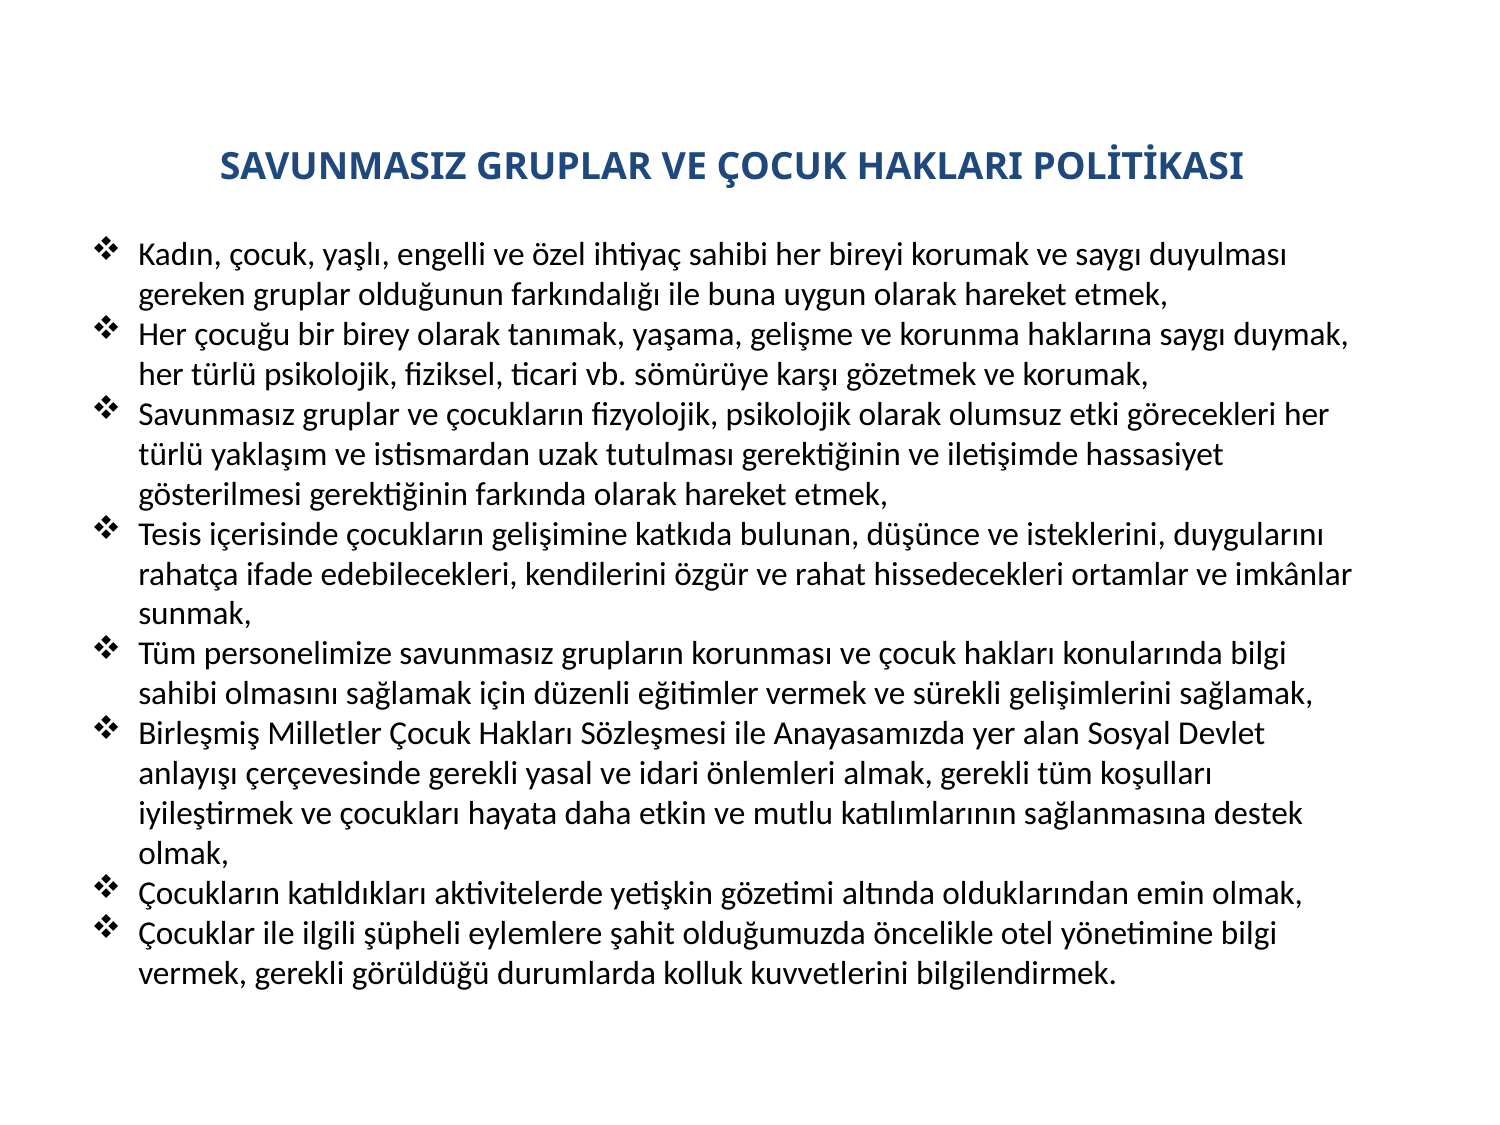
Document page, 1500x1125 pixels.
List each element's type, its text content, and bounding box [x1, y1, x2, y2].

text_box SAVUNMASIZ GRUPLAR VE ÇOCUK HAKLARI POLİTİKASI Kadın, çocuk, yaşlı, engelli ve özel ihtiyaç sahibi her bireyi korumak ve saygı duyulması gereken gruplar olduğunun farkındalığı ile buna uygun olarak hareket etmek, Her çocuğu bir birey olarak tanımak, yaşama, gelişme ve korunma haklarına saygı duymak, her türlü psikolojik, fiziksel, ticari vb. sömürüye karşı gözetmek ve korumak, Savunmasız gruplar ve çocukların fizyolojik, psikolojik olarak olumsuz etki görecekleri her türlü yaklaşım ve istismardan uzak tutulması gerektiğinin ve iletişimde hassasiyet gösterilmesi gerektiğinin farkında olarak hareket etmek, Tesis içerisinde çocukların gelişimine katkıda bulunan, düşünce ve isteklerini, duygularını rahatça ifade edebilecekleri, kendilerini özgür ve rahat hissedecekleri ortamlar ve imkânlar sunmak, Tüm personelimize savunmasız grupların korunması ve çocuk hakları konularında bilgi sahibi olmasını sağlamak için düzenli eğitimler vermek ve sürekli gelişimlerini sağlamak, Birleşmiş Milletler Çocuk Hakları Sözleşmesi ile Anayasamızda yer alan Sosyal Devlet anlayışı çerçevesinde gerekli yasal ve idari önlemleri almak, gerekli tüm koşulları iyileştirmek ve çocukları hayata daha etkin ve mutlu katılımlarının sağlanmasına destek olmak, Çocukların katıldıkları aktivitelerde yetişkin gözetimi altında olduklarından emin olmak, Çocuklar ile ilgili şüpheli eylemlere şahit olduğumuzda öncelikle otel yönetimine bilgi vermek, gerekli görüldüğü durumlarda kolluk kuvvetlerini bilgilendirmek. [75, 88, 1390, 1000]
